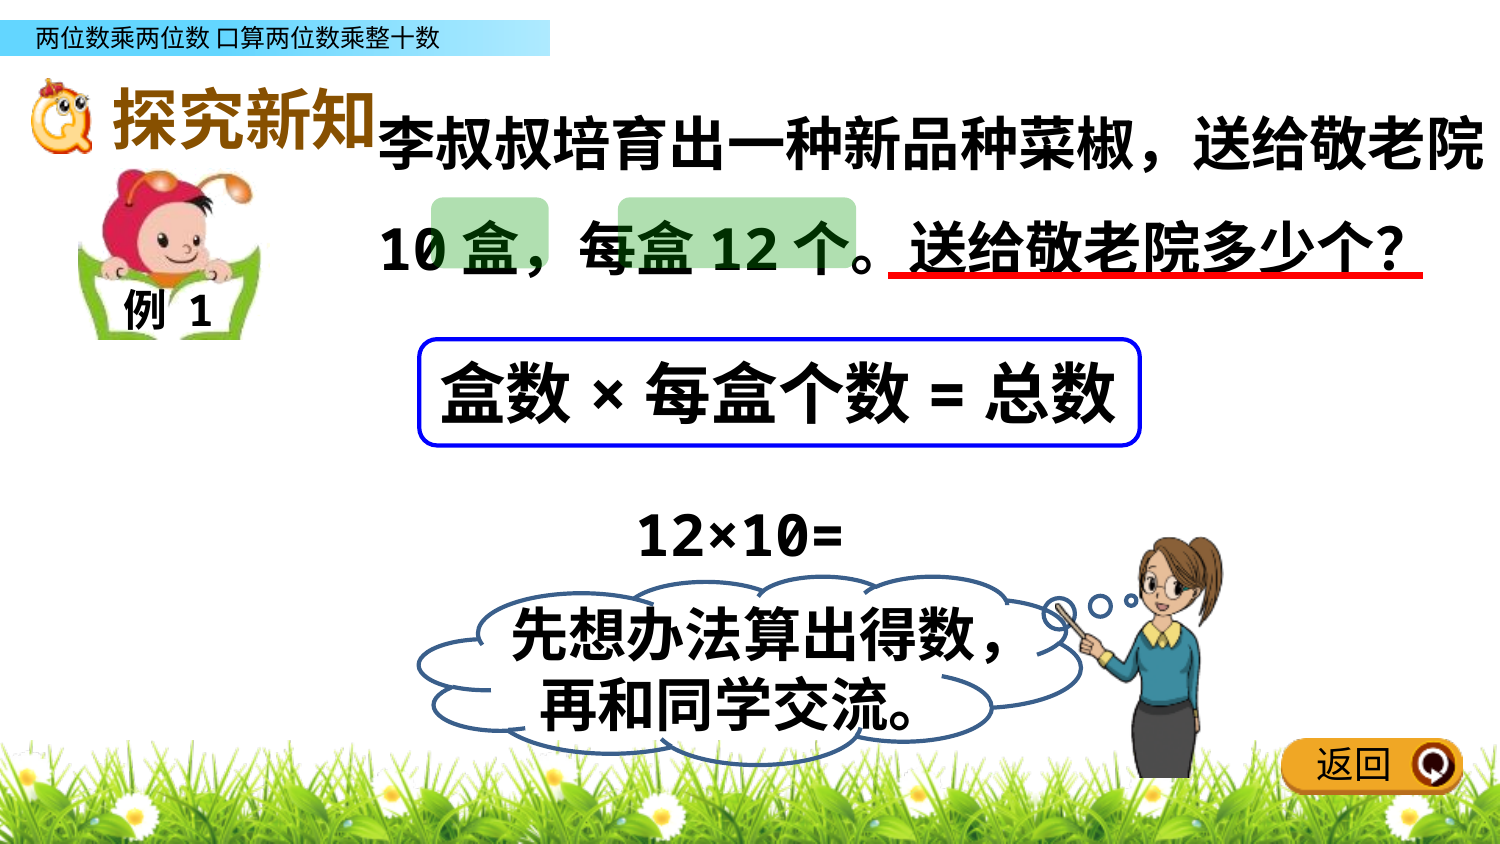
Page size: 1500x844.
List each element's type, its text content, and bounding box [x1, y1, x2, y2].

text_box 李叔叔培育出一种新品种菜椒，送给敬老院10盒，每盒12个。送给敬老院多少个？ [363, 64, 1500, 290]
text_box 探究新知 [100, 72, 404, 164]
text_box [416, 637, 476, 732]
picture [0, 535, 1500, 844]
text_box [77, 168, 270, 344]
picture [31, 78, 92, 154]
text_box [615, 195, 859, 271]
text_box 12×10= [620, 490, 914, 576]
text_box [1281, 733, 1464, 795]
text_box [428, 195, 551, 271]
text_box 先想办法算出得数， 再和同学交流。 [476, 591, 1010, 786]
text_box [642, 574, 1001, 591]
text_box 盒数×每盒个数=总数 [417, 337, 1142, 448]
text_box [1010, 598, 1050, 709]
